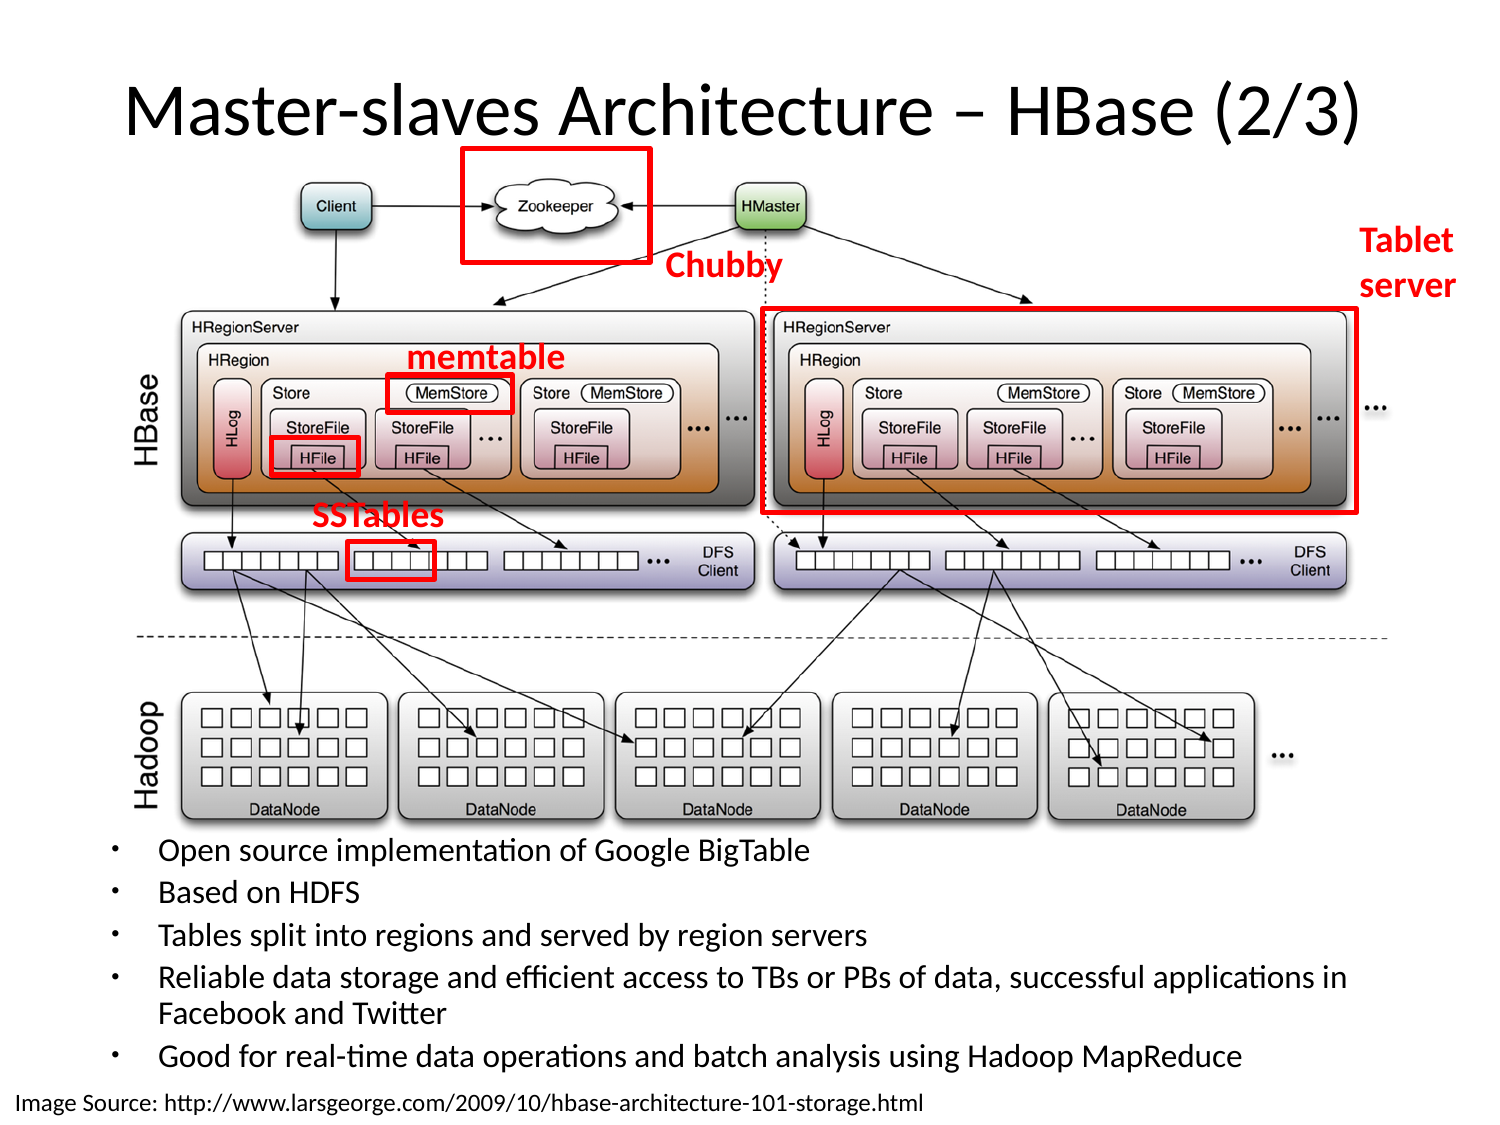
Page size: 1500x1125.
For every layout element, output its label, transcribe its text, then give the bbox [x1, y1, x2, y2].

text_box Master-slaves Architecture – HBase (2/3) [87, 62, 1401, 149]
text_box Open source implementation of Google BigTable Based on HDFS Tables split into regions and served by region servers Reliable data storage and efficient access to TBs or PBs of data, successful applications in Facebook and Twitter Good for real-time data operations and batch analysis using Hadoop MapReduce [62, 825, 1450, 1079]
picture [74, 167, 1401, 838]
text_box Image Source: http://www.larsgeorge.com/2009/10/hbase-architecture-101-storage.html [0, 1079, 1475, 1125]
text_box [460, 146, 652, 165]
text_box Tablet server [1404, 207, 1495, 312]
